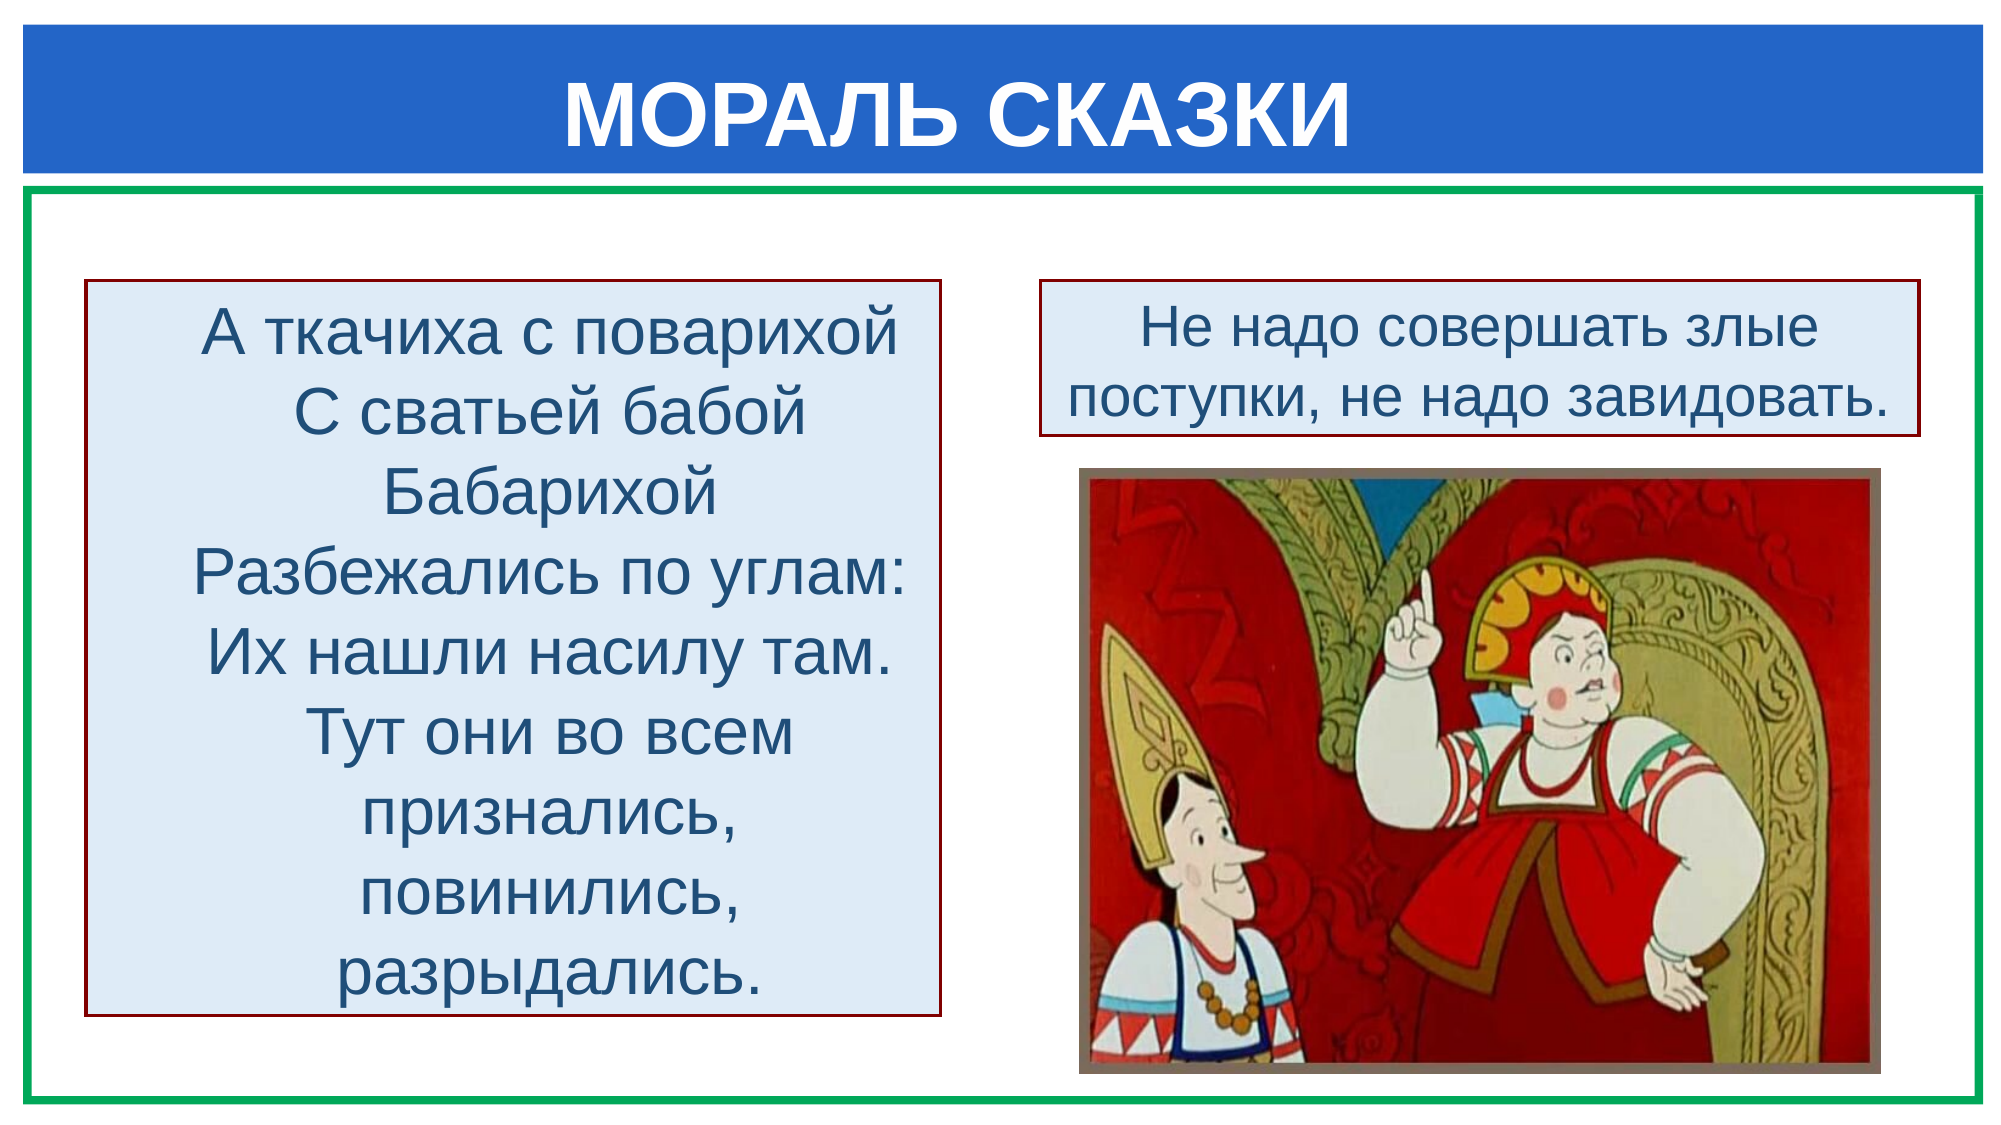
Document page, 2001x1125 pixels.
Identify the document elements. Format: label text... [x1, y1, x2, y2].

picture [1079, 468, 1881, 1074]
text_box А ткачиха с поварихой С сватьей бабой Бабарихой Разбежались по углам: Их нашли насилу там. Тут они во всем признались, повинились, разрыдались. [85, 280, 941, 1016]
text_box Не надо совершать злые поступки, не надо завидовать. [1040, 280, 1919, 436]
list [86, 249, 1939, 332]
title МОРАЛЬ СКАЗКИ [19, 67, 1899, 167]
text_box [462, 167, 513, 173]
